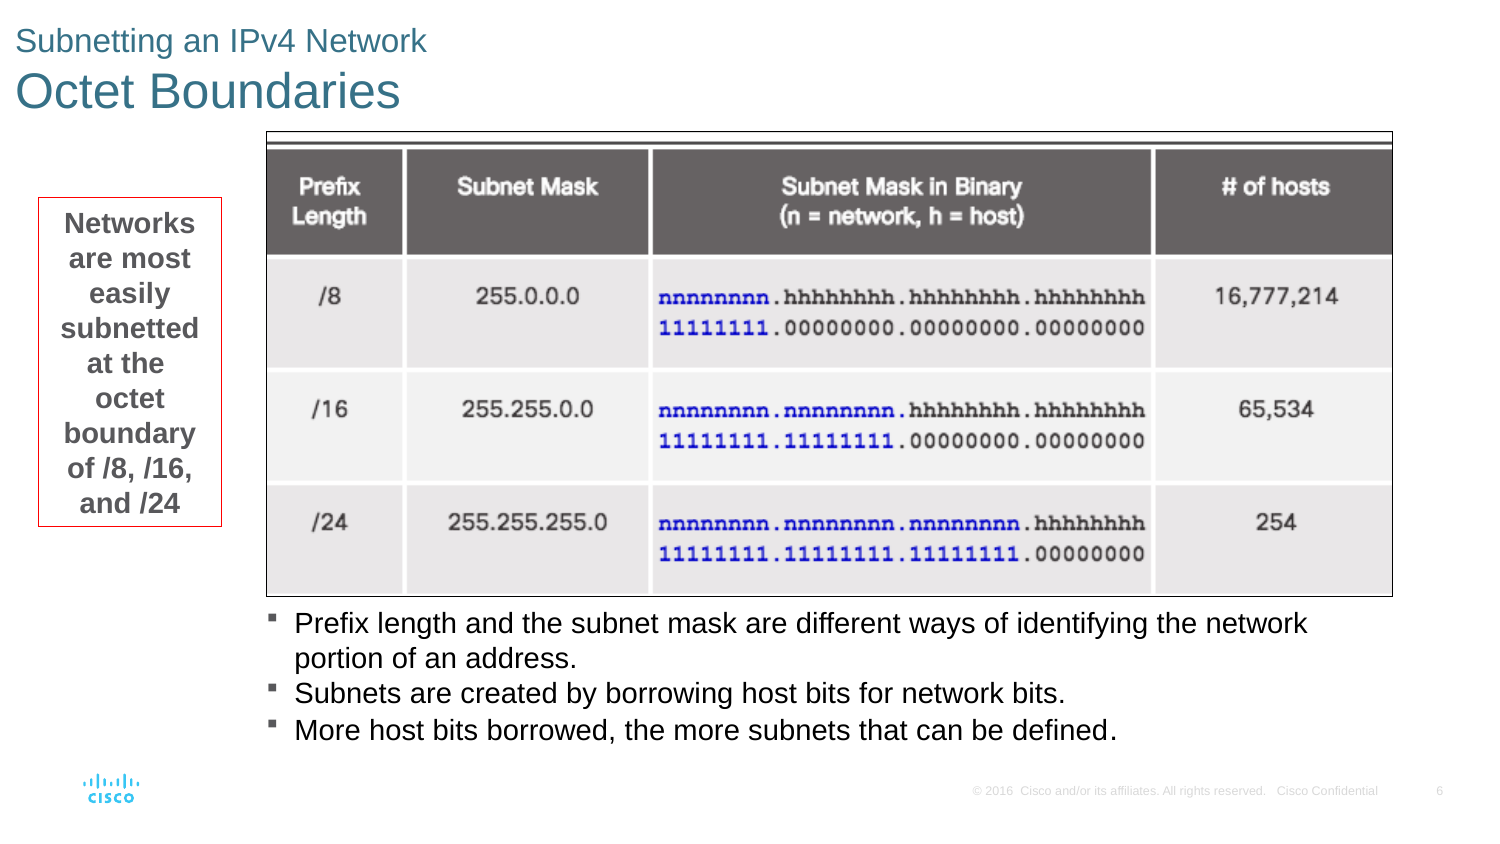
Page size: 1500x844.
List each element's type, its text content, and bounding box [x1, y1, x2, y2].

picture [265, 130, 1393, 597]
list Prefix length and the subnet mask are different ways of identifying the network portion of an address. Subnets are created by borrowing host bits for network bits. More host bits borrowed, the more subnets that can be defined. [251, 596, 1408, 745]
title Subnetting an IPv4 Network Octet Boundaries [0, 6, 1500, 131]
text_box Networks are most easily subnetted at the octet boundary of /8, /16, and /24 [38, 197, 222, 527]
